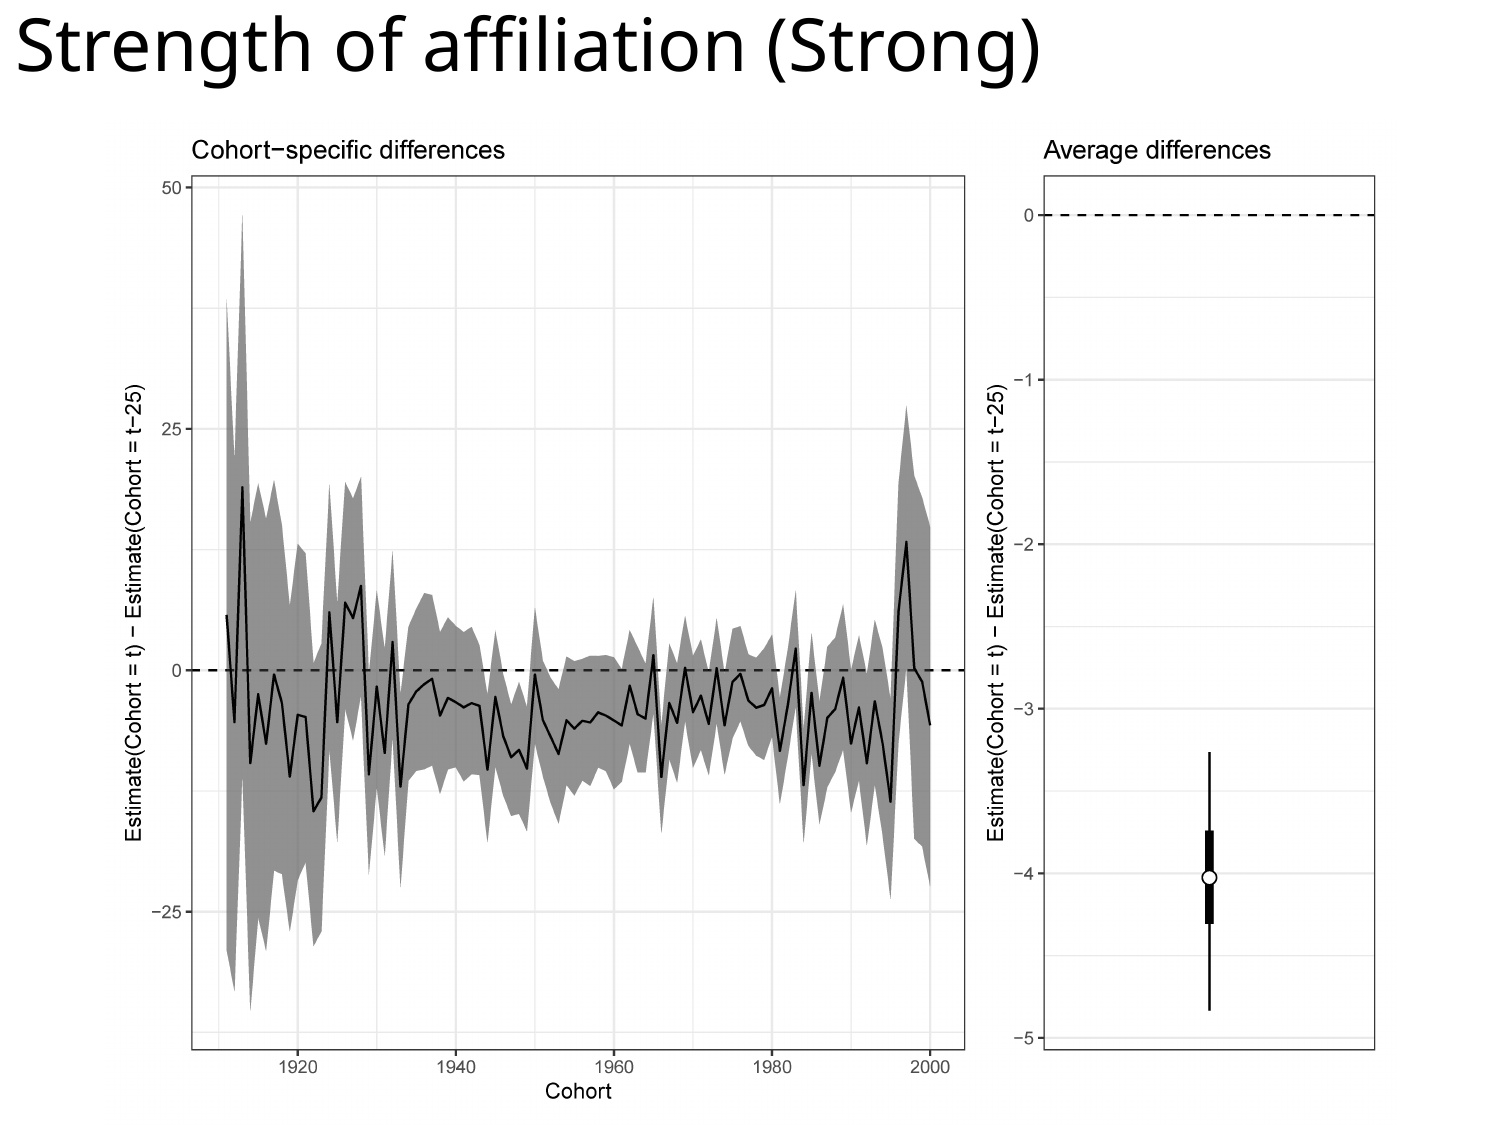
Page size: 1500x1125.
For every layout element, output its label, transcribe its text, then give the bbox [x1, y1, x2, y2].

picture [103, 118, 1397, 1125]
title Strength of affiliation (Strong) [0, 0, 1294, 97]
